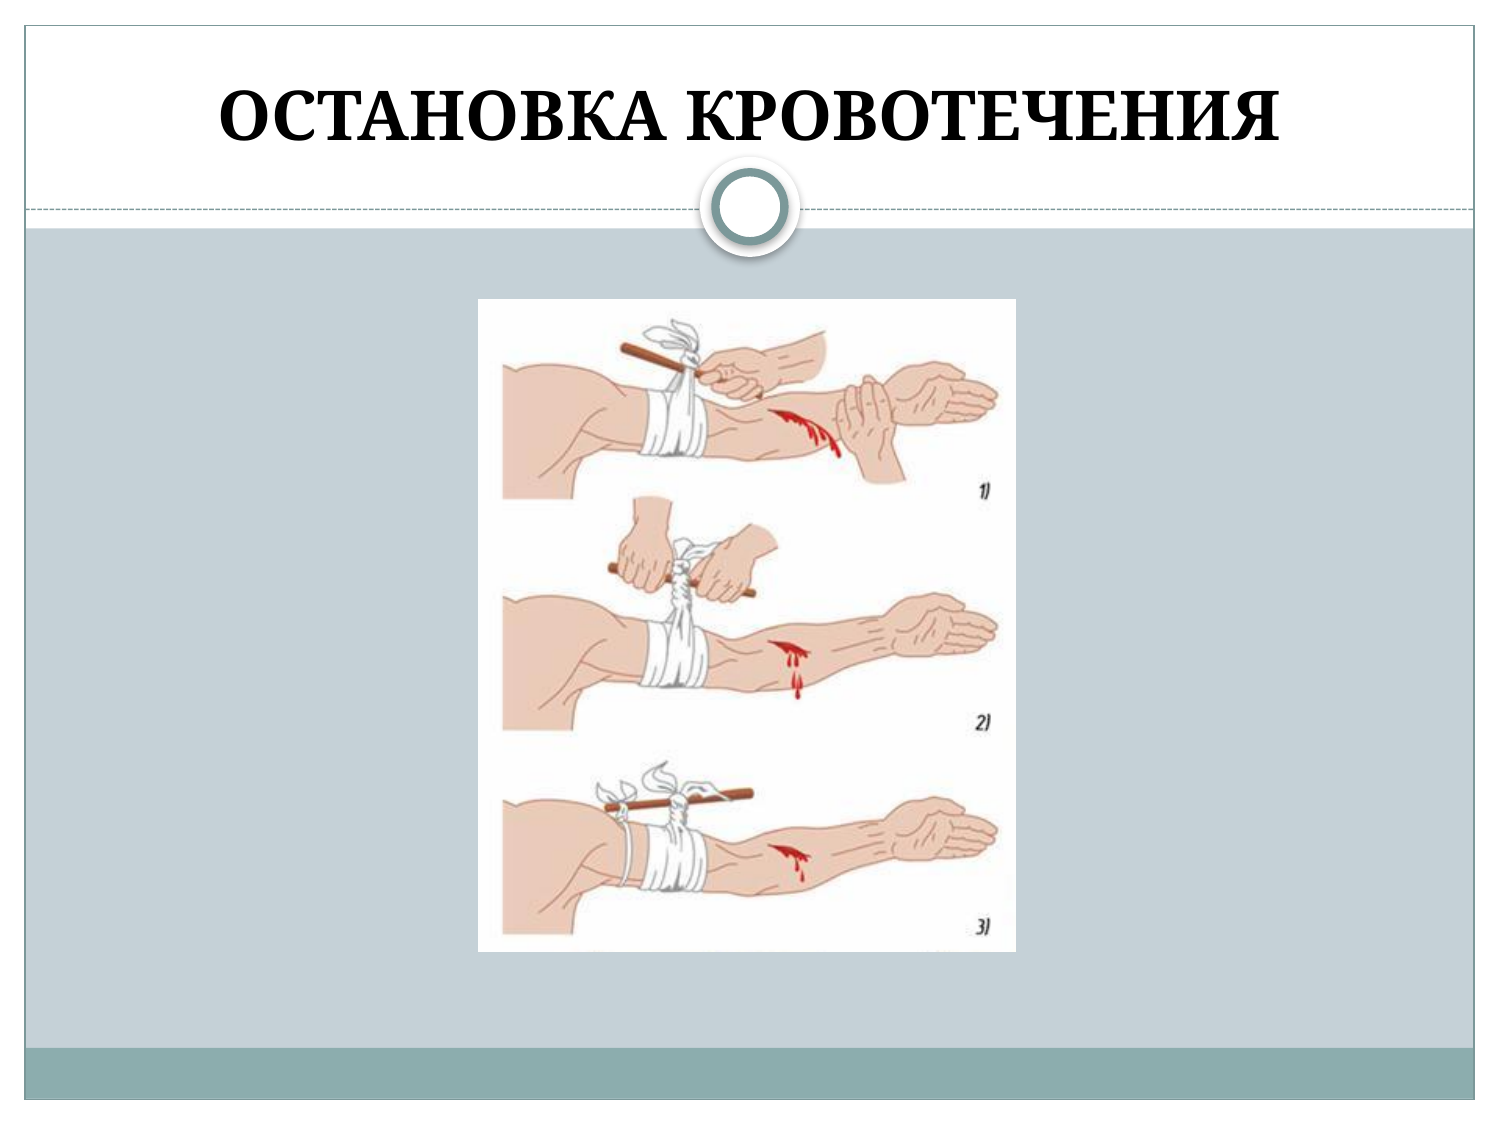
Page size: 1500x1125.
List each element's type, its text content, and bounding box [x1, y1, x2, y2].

title ОСТАНОВКА КРОВОТЕЧЕНИЯ [49, 37, 1450, 162]
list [477, 299, 1016, 952]
